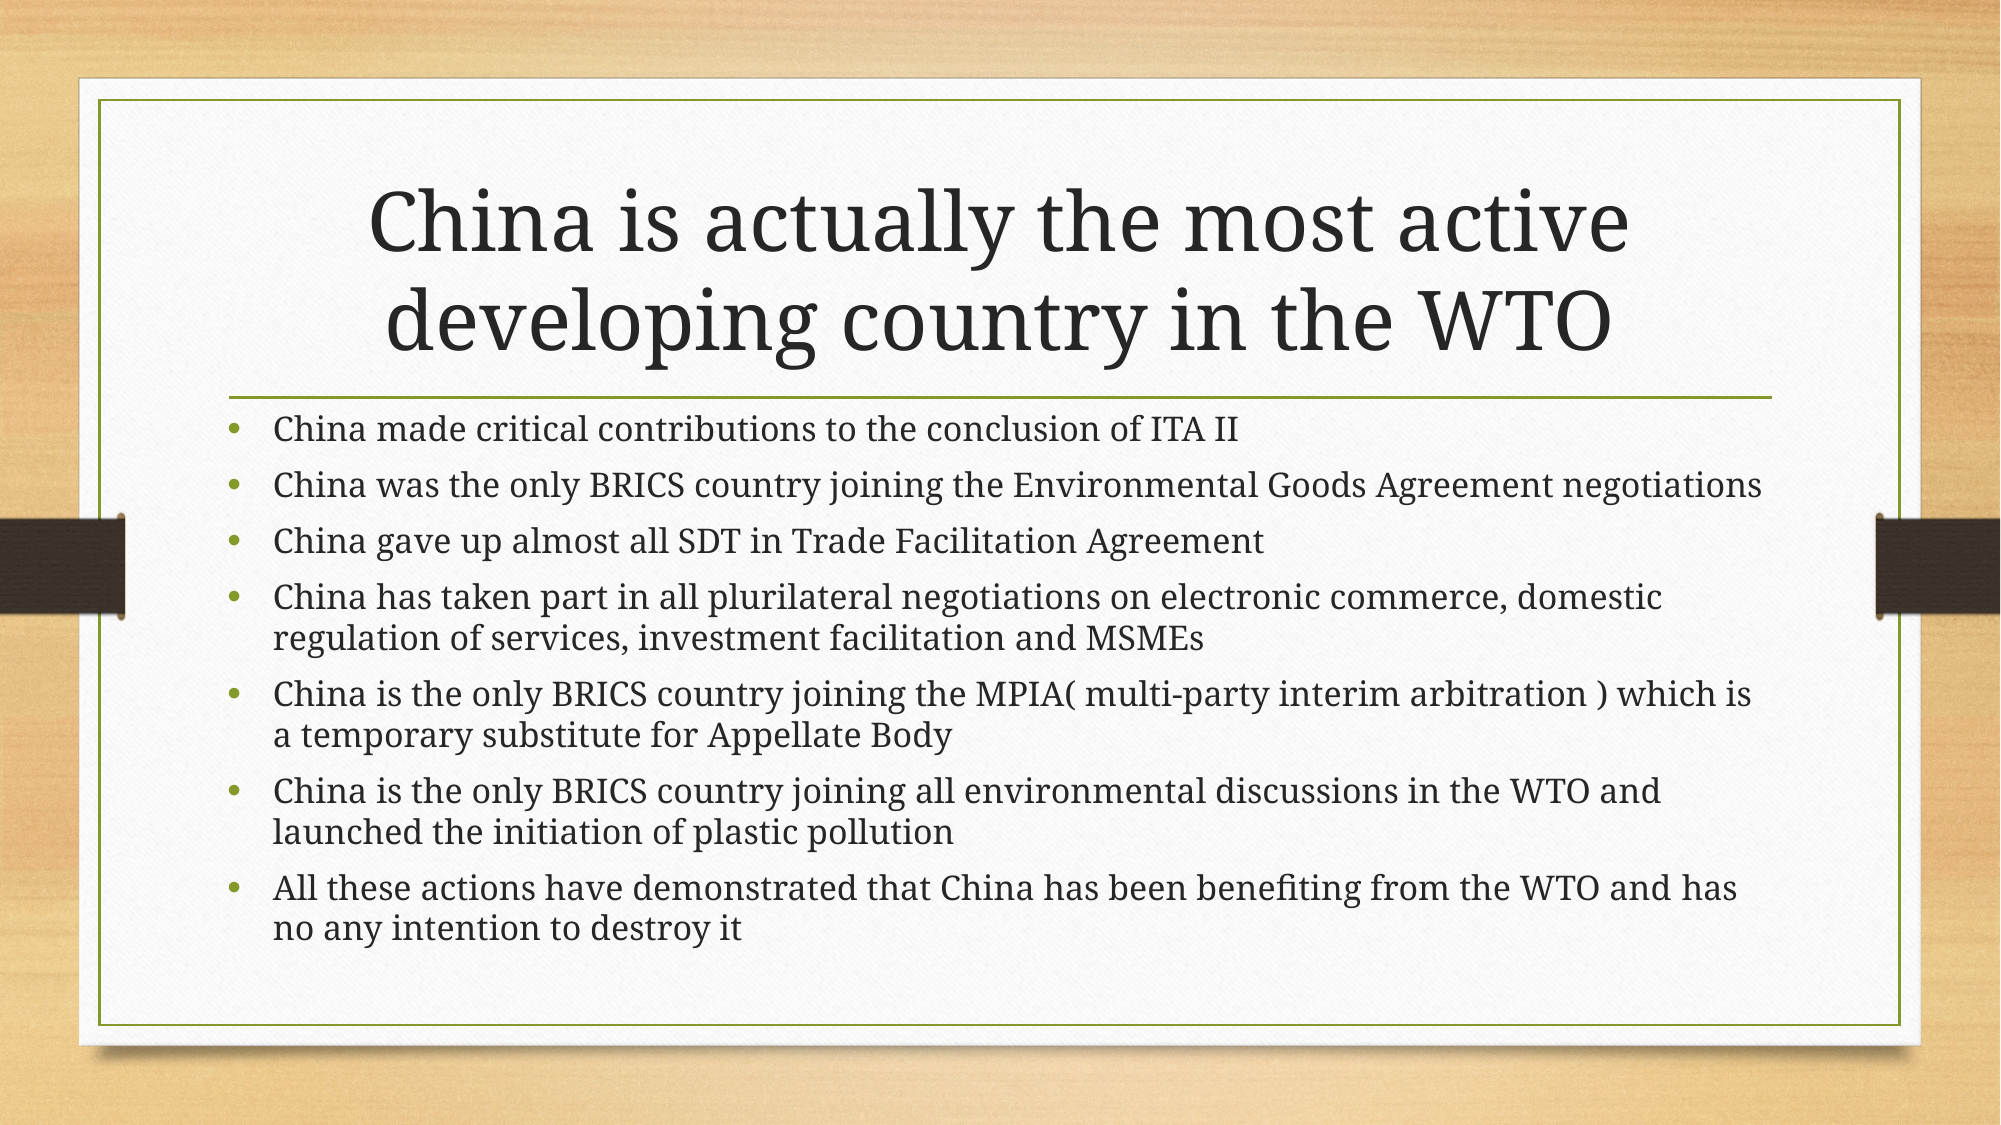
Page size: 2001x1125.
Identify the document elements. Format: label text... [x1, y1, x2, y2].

list China made critical contributions to the conclusion of ITA II China was the only BRICS country joining the Environmental Goods Agreement negotiations China gave up almost all SDT in Trade Facilitation Agreement China has taken part in all plurilateral negotiations on electronic commerce, domestic regulation of services, investment facilitation and MSMEs China is the only BRICS country joining the MPIA( multi-party interim arbitration ) which is a temporary substitute for Appellate Body China is the only BRICS country joining all environmental discussions in the WTO and launched the initiation of plastic pollution All these actions have demonstrated that China has been benefiting from the WTO and has no any intention to destroy it [212, 400, 1788, 964]
picture [0, 0, 2001, 1125]
title China is actually the most active developing country in the WTO [212, 161, 1788, 375]
